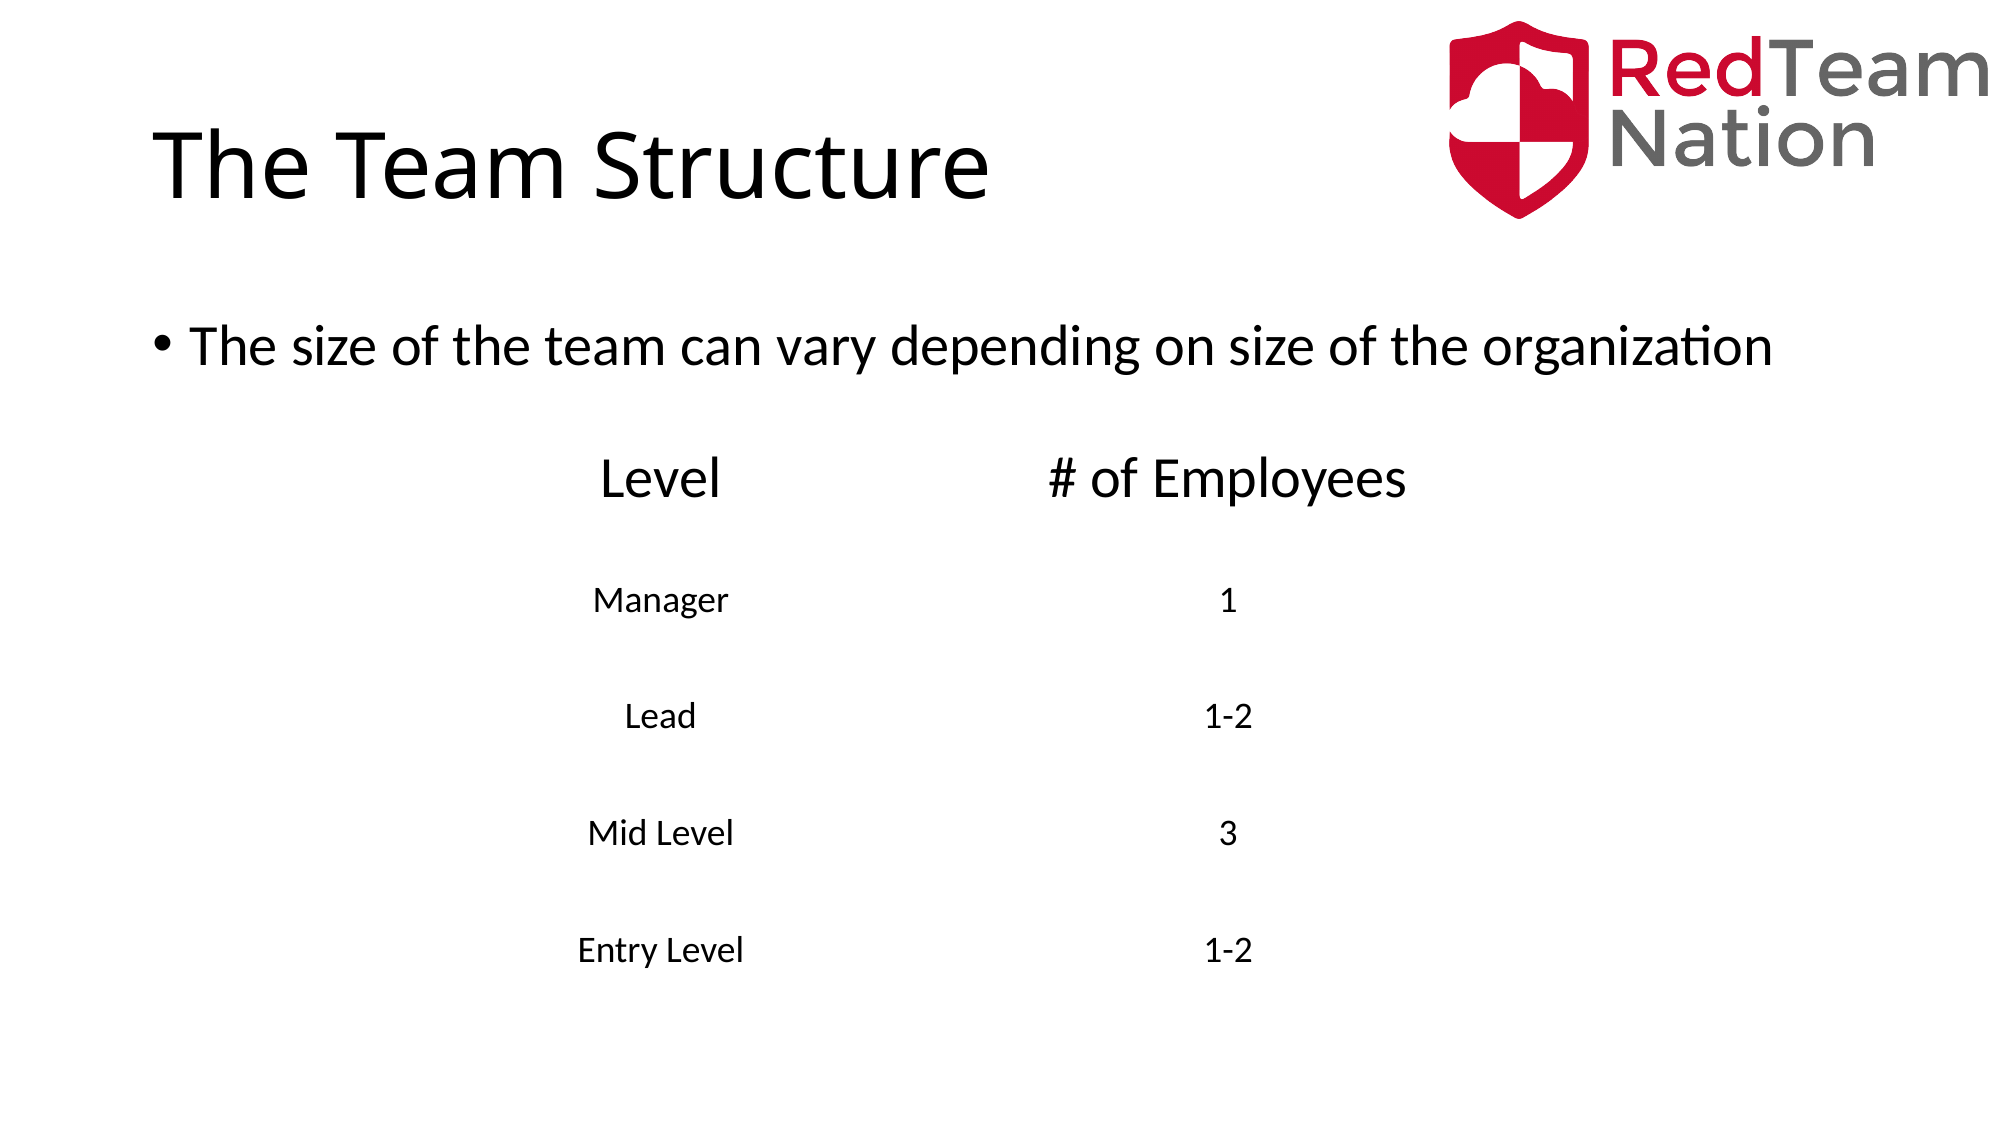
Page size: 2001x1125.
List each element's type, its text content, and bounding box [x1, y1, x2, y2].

table_cell Manager [377, 576, 944, 693]
title The Team Structure [137, 59, 1863, 278]
table_header Level [377, 447, 944, 576]
table_header # of Employees [944, 447, 1512, 576]
table_cell Lead [377, 693, 944, 810]
table_cell 3 [944, 810, 1512, 926]
table_cell Entry Level [377, 926, 944, 1043]
picture [1449, 21, 1988, 220]
table_cell 1 [944, 576, 1512, 693]
table_cell 1-2 [944, 693, 1512, 810]
table_cell Mid Level [377, 810, 944, 926]
list The size of the team can vary depending on size of the organization [137, 299, 1863, 1014]
table_cell 1-2 [944, 926, 1512, 1043]
